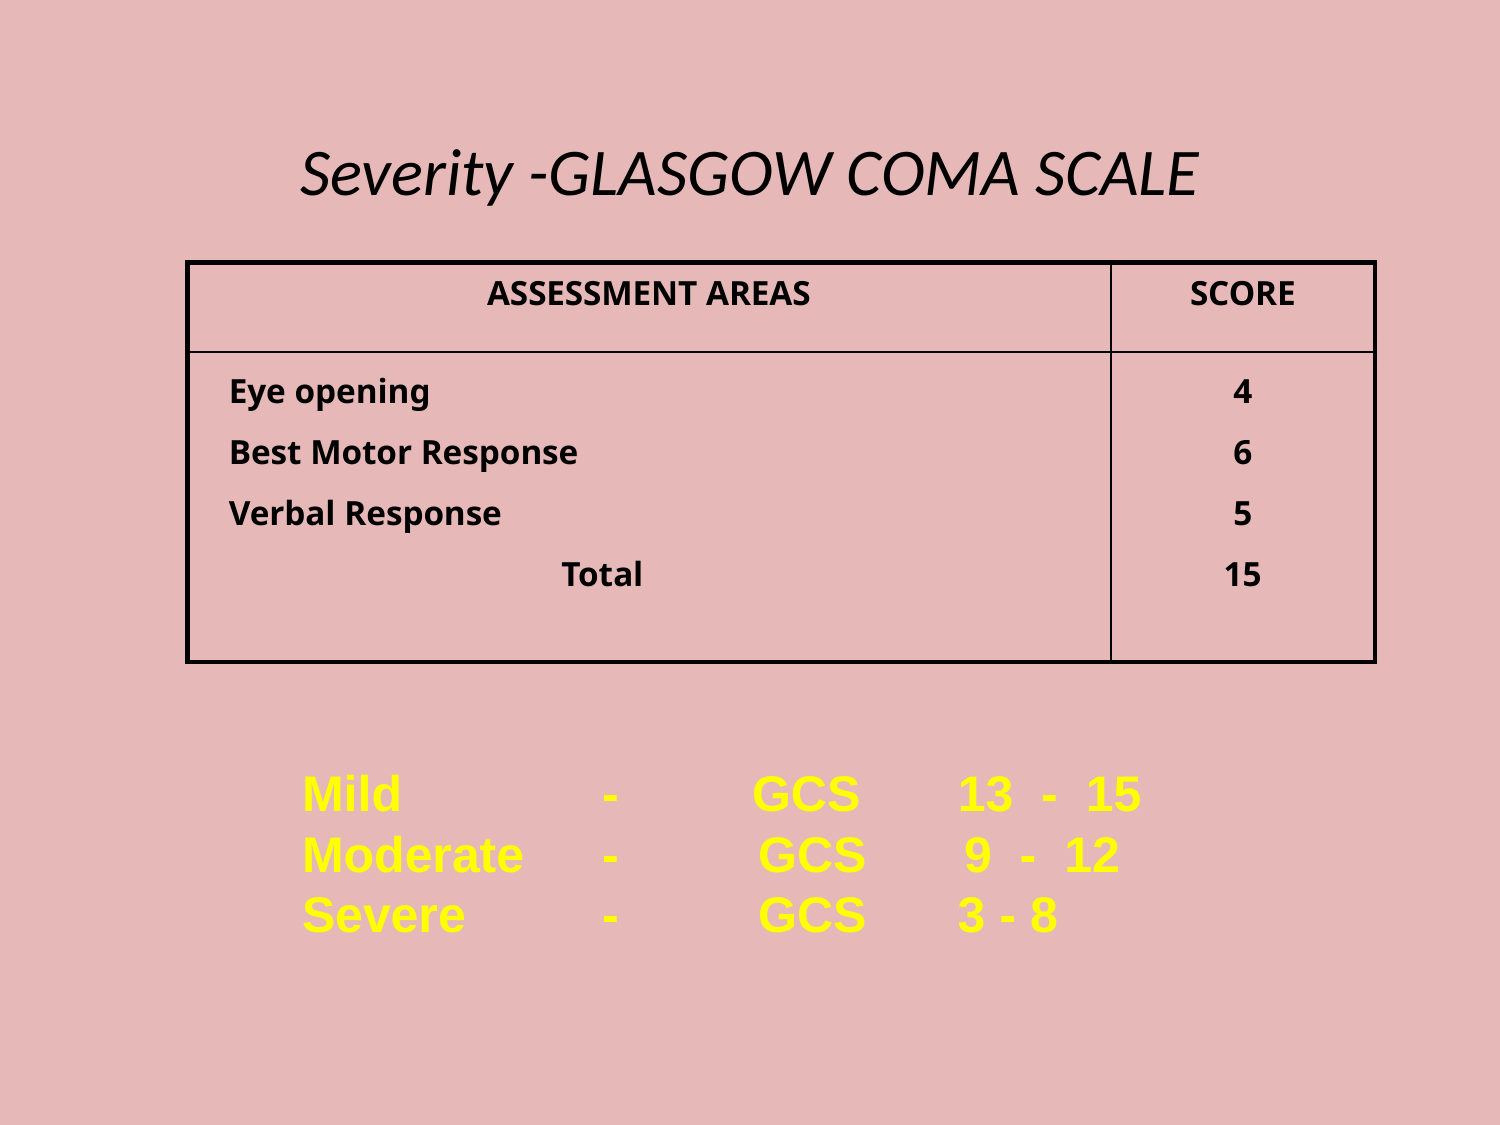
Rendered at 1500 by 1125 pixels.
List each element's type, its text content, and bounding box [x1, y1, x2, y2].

title Severity -GLASGOW COMA SCALE [112, 50, 1388, 288]
table_cell 4 6 5 15 [1112, 353, 1373, 660]
table_cell Eye opening Best Motor Response Verbal Response Total [190, 353, 1110, 660]
text_box Mild - GCS 13 - 15 Moderate - GCS 9 - 12 Severe - GCS 3 - 8 [287, 774, 1188, 984]
table_header SCORE [1112, 265, 1373, 351]
table_header ASSESSMENT AREAS [190, 265, 1110, 351]
